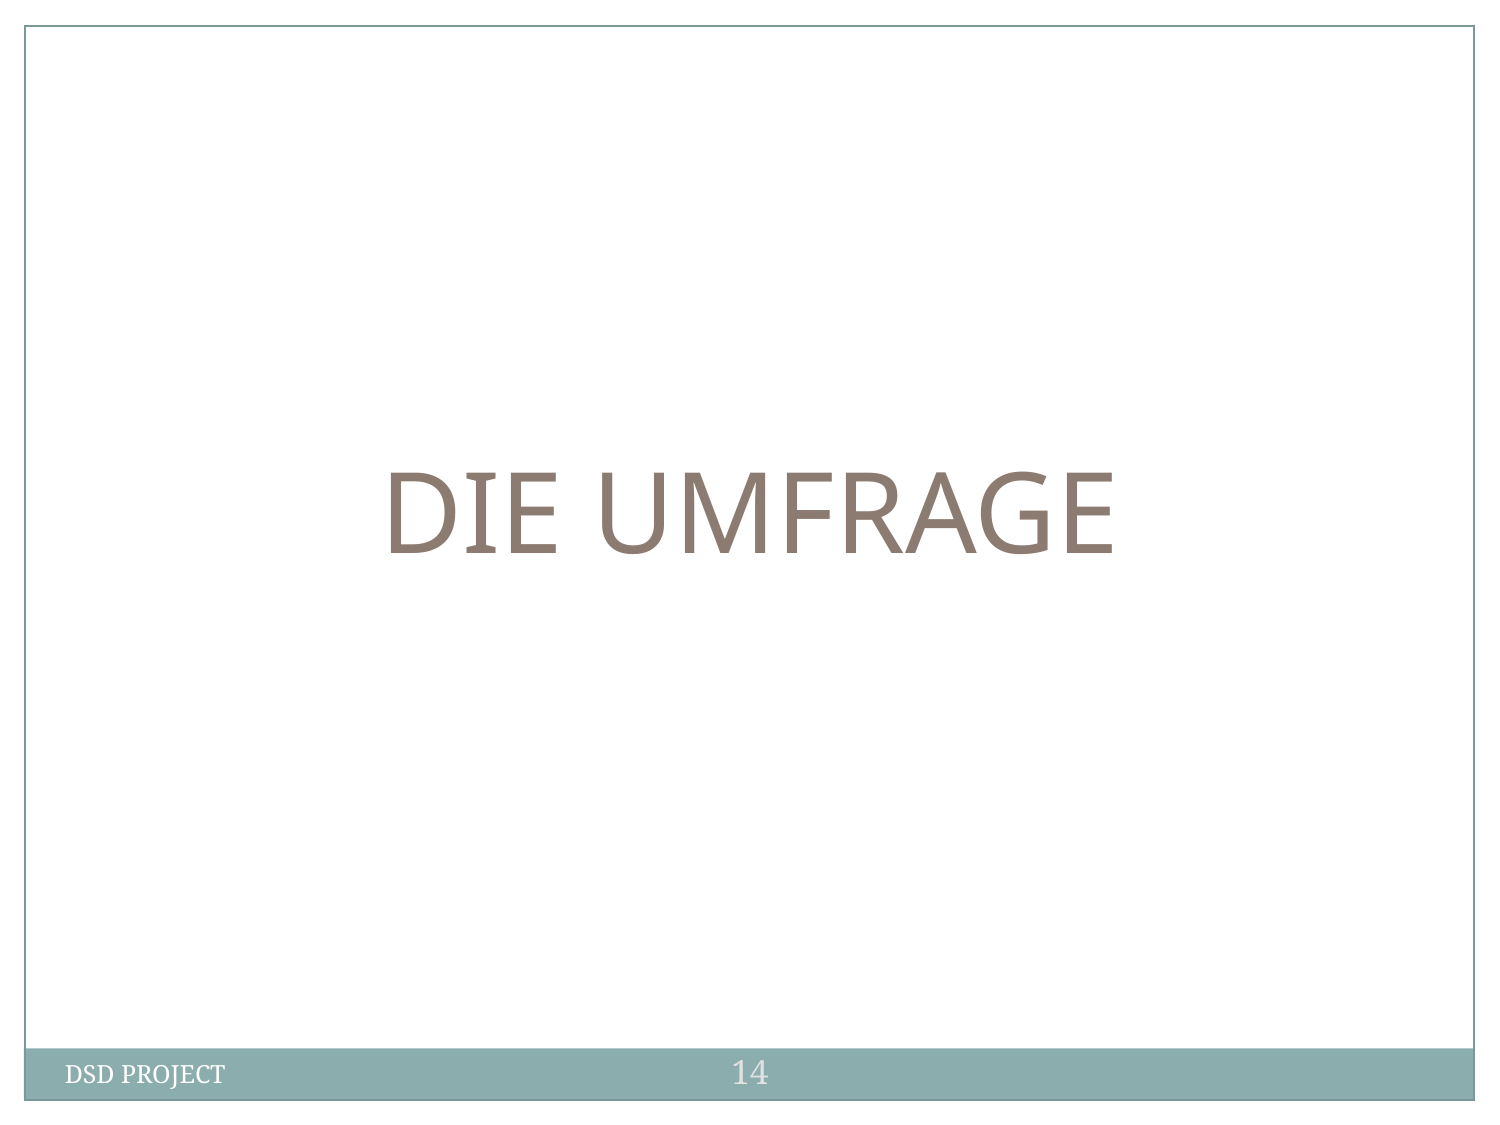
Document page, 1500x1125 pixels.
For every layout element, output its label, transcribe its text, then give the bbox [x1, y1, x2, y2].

text_box DIE UMFRAGE [292, 433, 1207, 645]
slide_number 14 [699, 1037, 800, 1110]
footer DSD PROJECT [50, 1051, 638, 1112]
